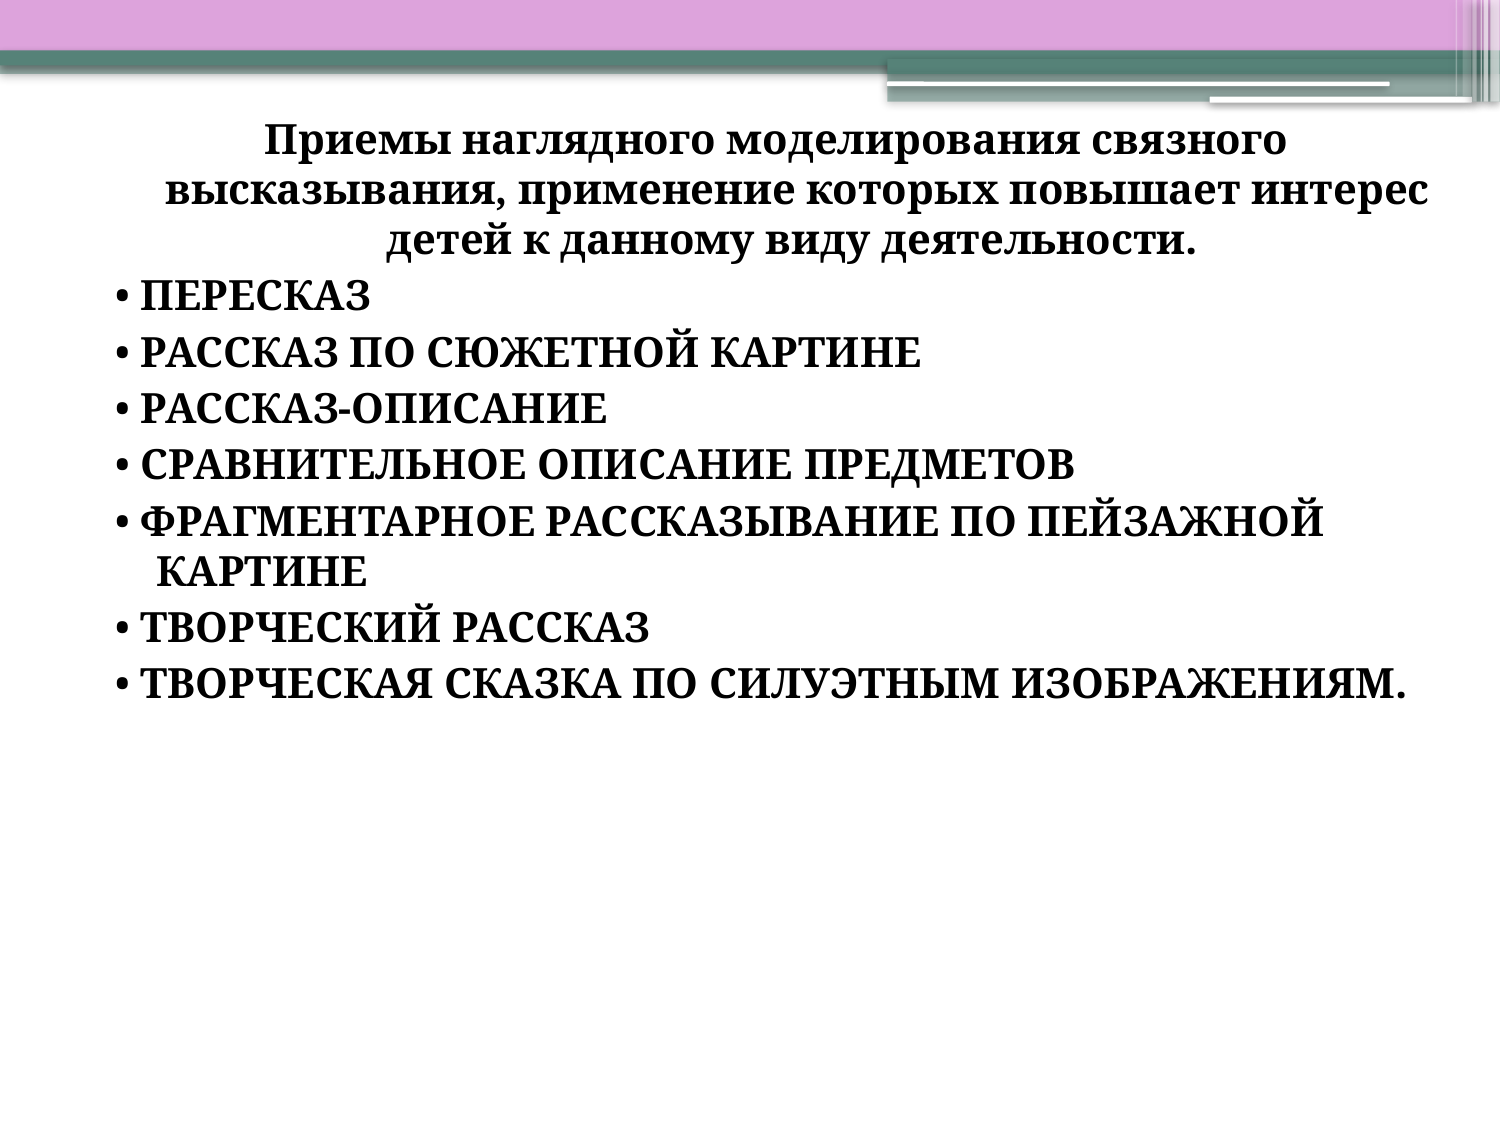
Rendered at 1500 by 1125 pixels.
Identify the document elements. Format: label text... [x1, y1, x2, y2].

list Приемы наглядного моделирования связного высказывания, применение которых повышает интерес детей к данному виду деятельности. • ПЕРЕСКАЗ • РАССКАЗ ПО СЮЖЕТНОЙ КАРТИНЕ • РАССКАЗ-ОПИСАНИЕ • СРАВНИТЕЛЬНОЕ ОПИСАНИЕ ПРЕДМЕТОВ • ФРАГМЕНТАРНОЕ РАССКАЗЫВАНИЕ ПО ПЕЙЗАЖНОЙ КАРТИНЕ • ТВОРЧЕСКИЙ РАССКАЗ • ТВОРЧЕСКАЯ СКАЗКА ПО СИЛУЭТНЫМ ИЗОБРАЖЕНИЯМ. [82, 105, 1454, 1079]
